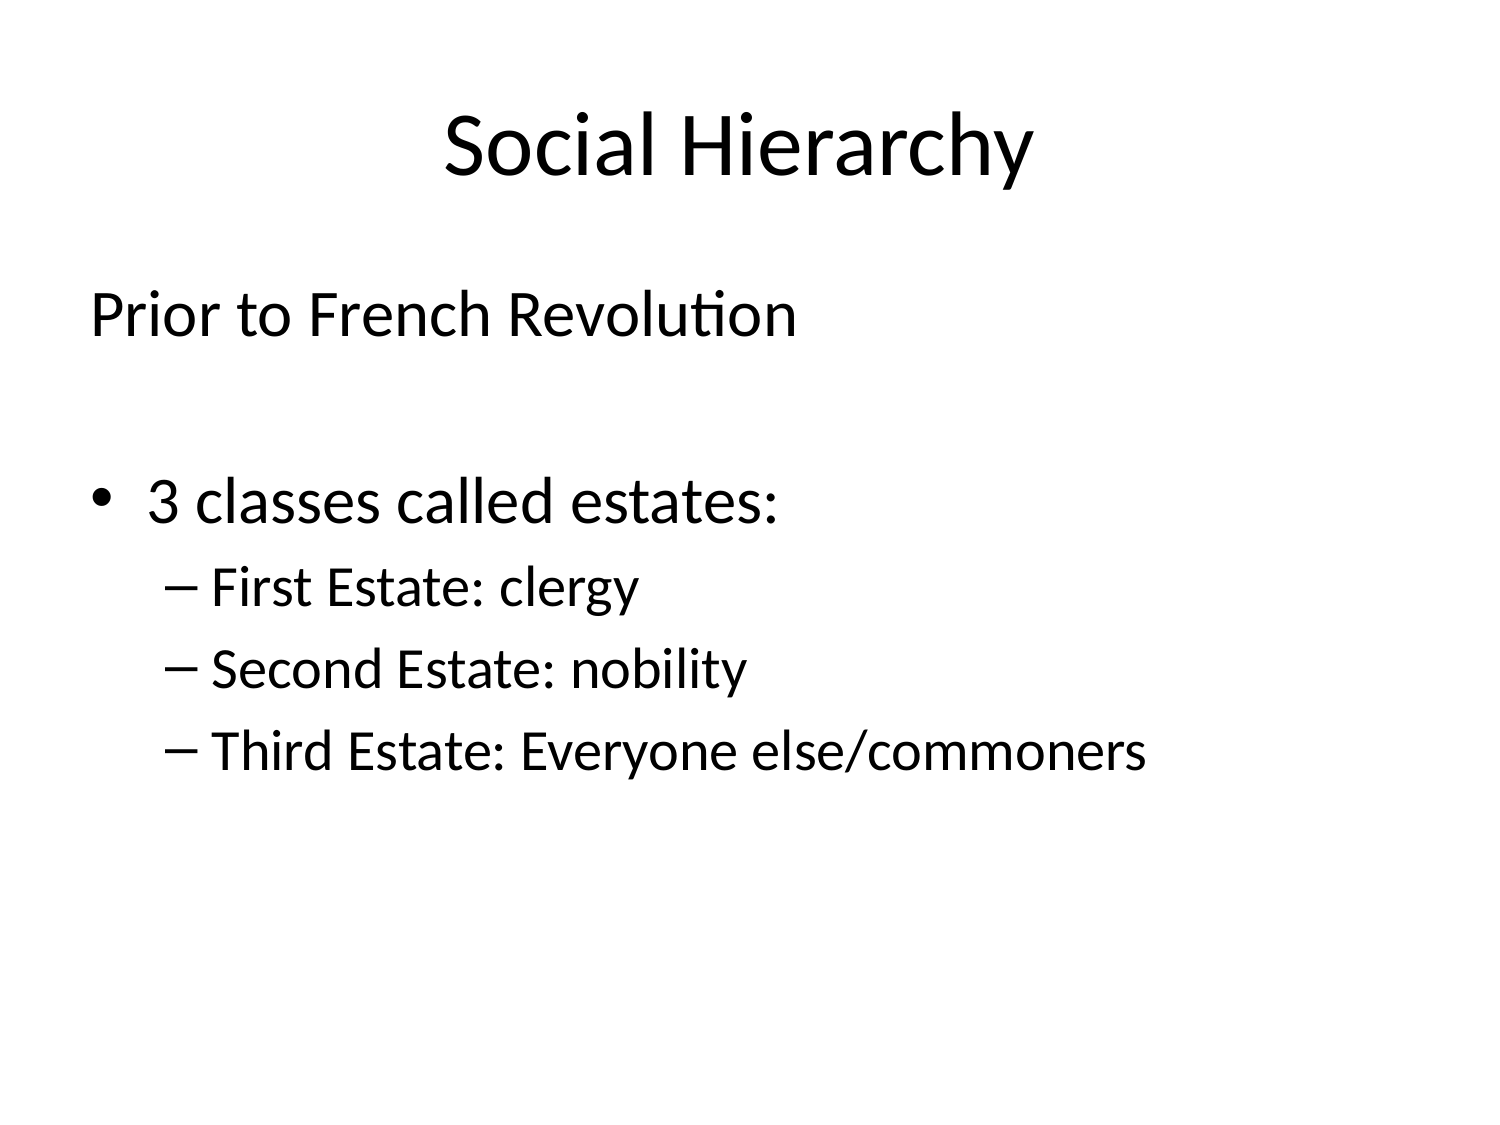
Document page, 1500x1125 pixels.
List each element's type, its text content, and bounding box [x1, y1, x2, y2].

list Prior to French Revolution 3 classes called estates: First Estate: clergy Second Estate: nobility Third Estate: Everyone else/commoners [75, 262, 1425, 1005]
title Social Hierarchy [75, 45, 1425, 233]
